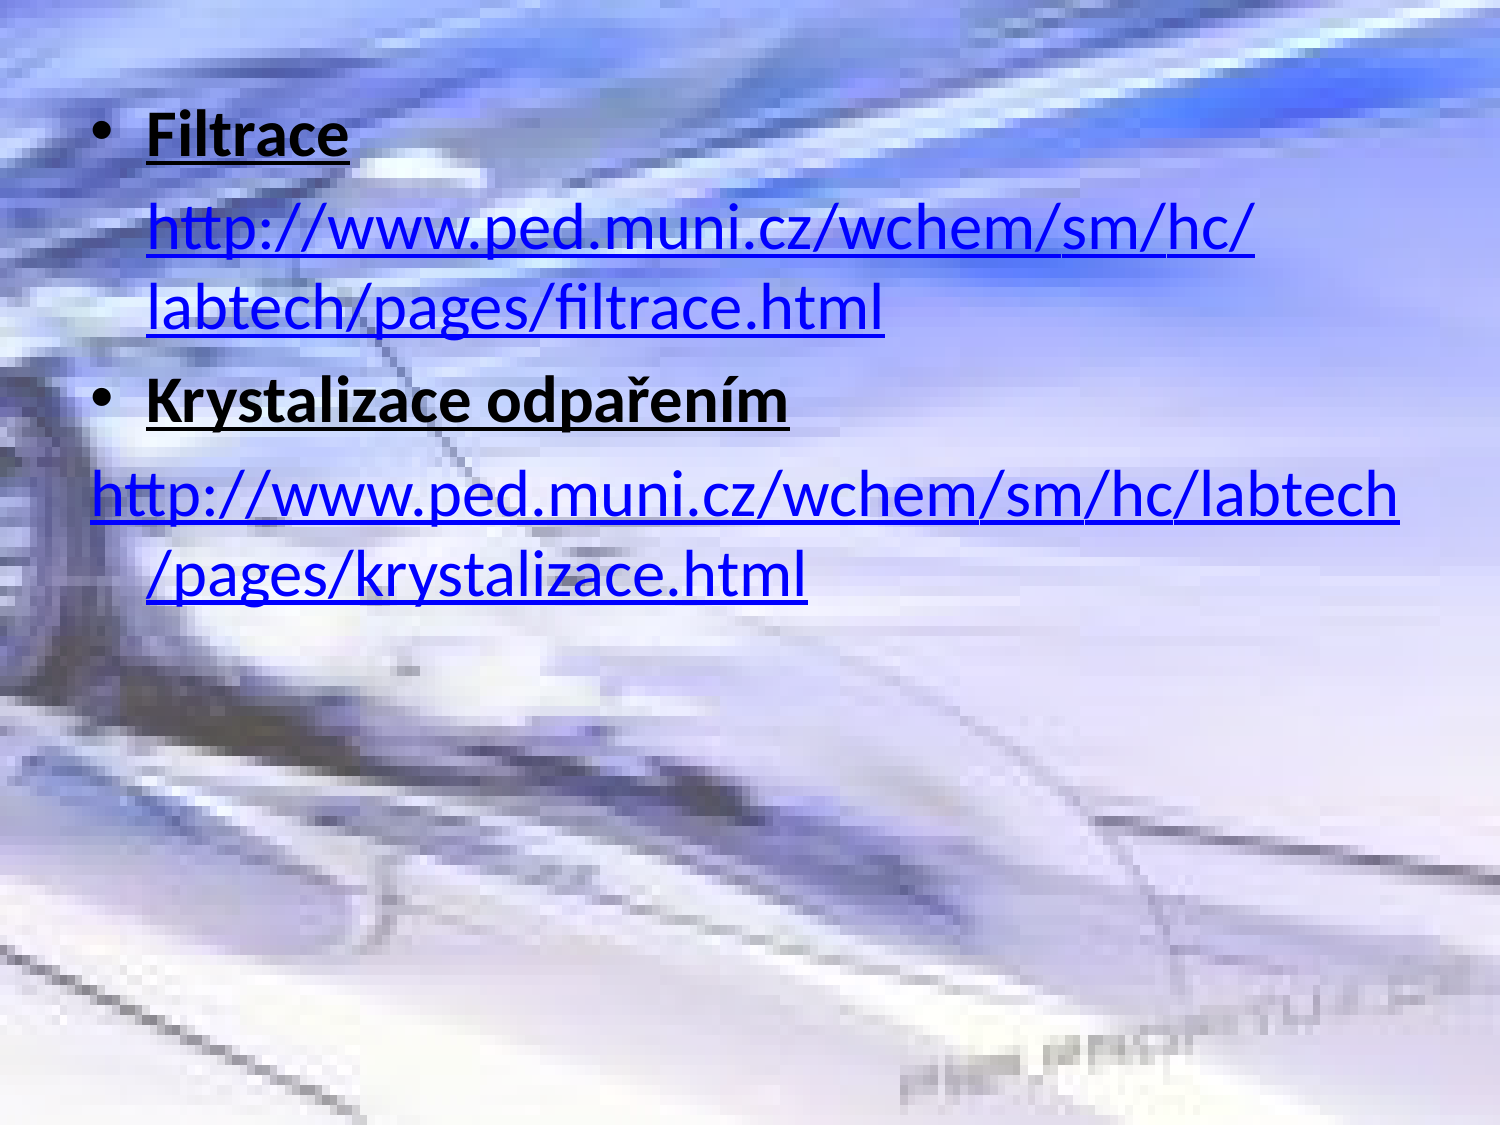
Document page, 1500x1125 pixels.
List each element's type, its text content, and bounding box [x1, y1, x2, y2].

list Filtrace http://www.ped.muni.cz/wchem/sm/hc/labtech/pages/filtrace.html Krystalizace odpařením http://www.ped.muni.cz/wchem/sm/hc/labtech/pages/krystalizace.html [75, 82, 1425, 1055]
